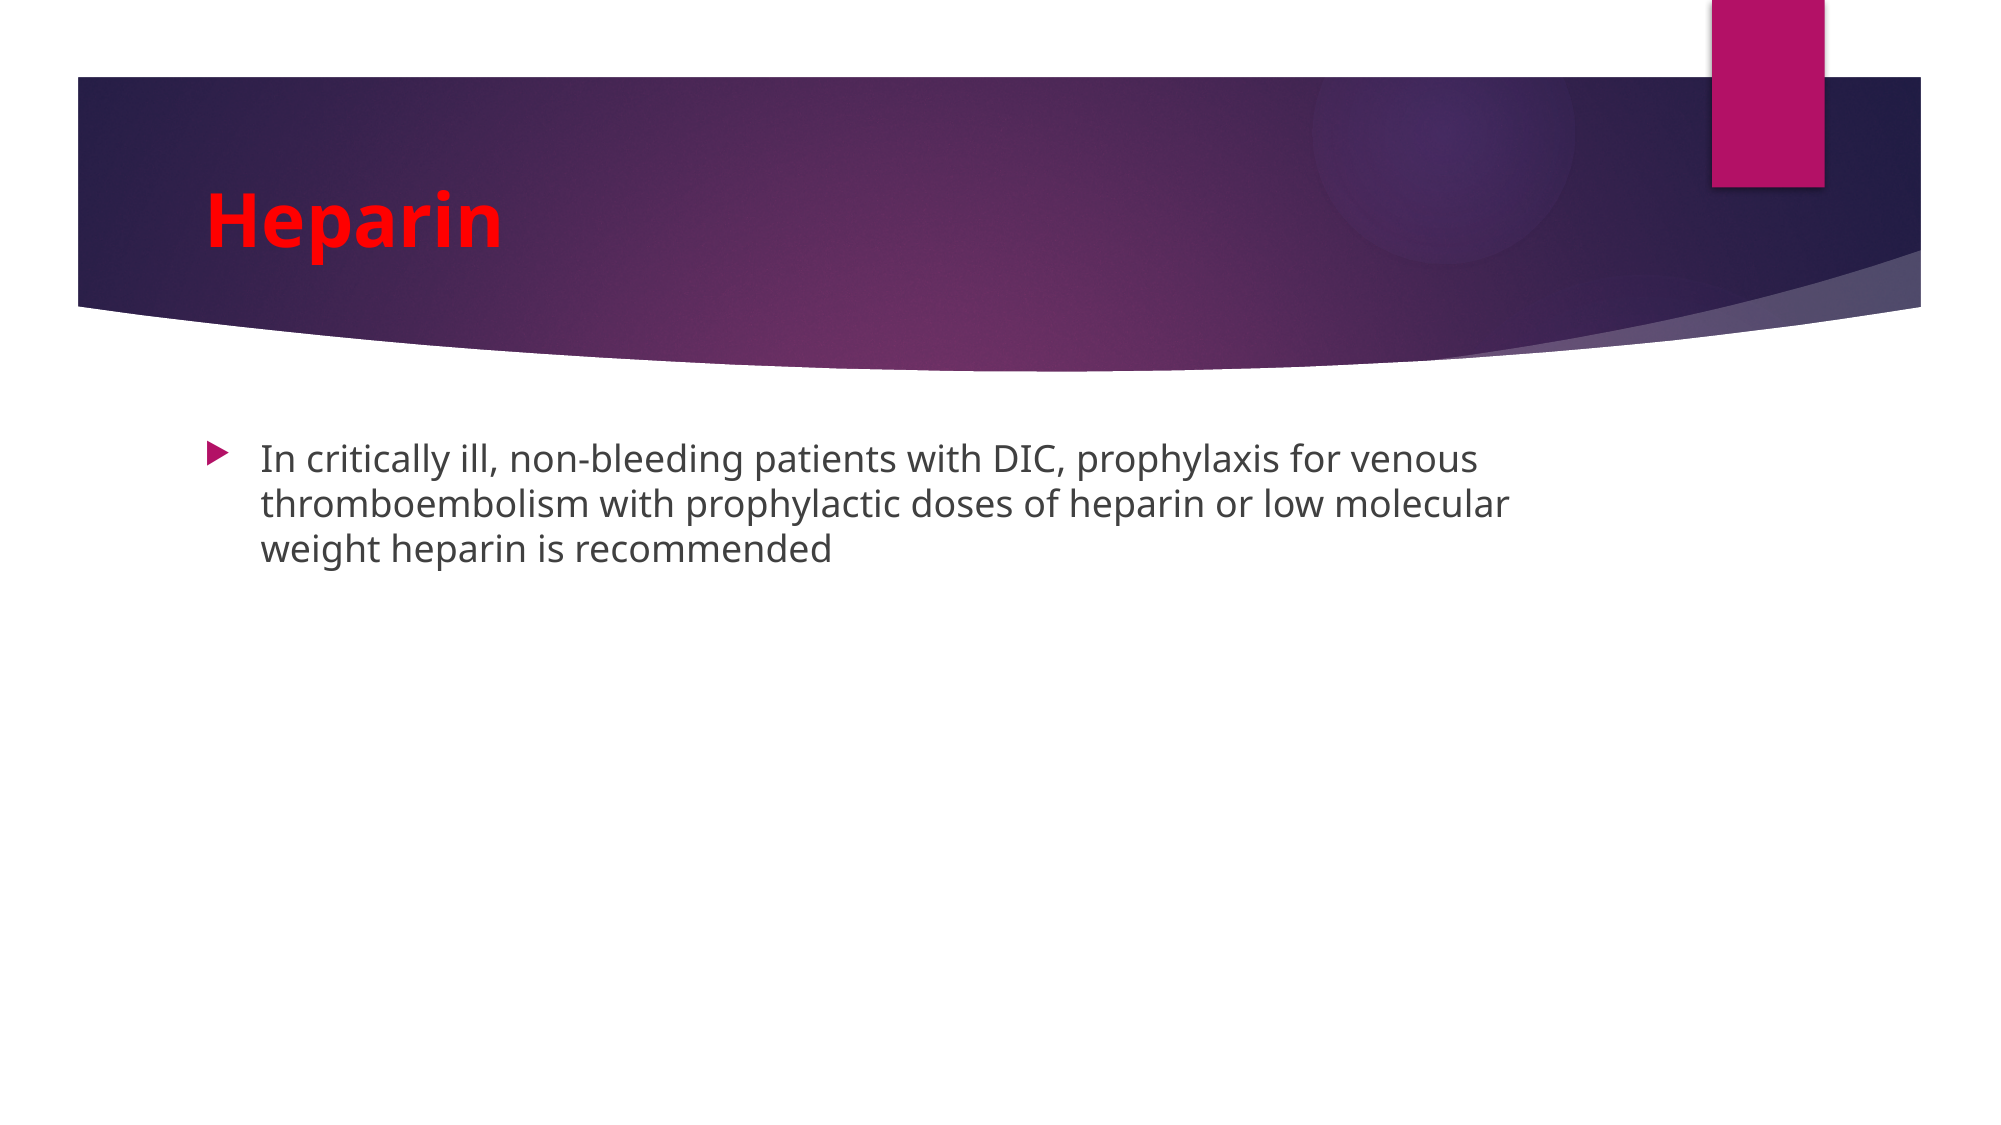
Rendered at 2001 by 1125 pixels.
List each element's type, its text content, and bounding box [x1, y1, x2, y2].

list In critically ill, non-bleeding patients with DIC, prophylaxis for venous thromboembolism with prophylactic doses of heparin or low molecular weight heparin is recommended [189, 427, 1638, 988]
title Heparin [189, 159, 1627, 276]
